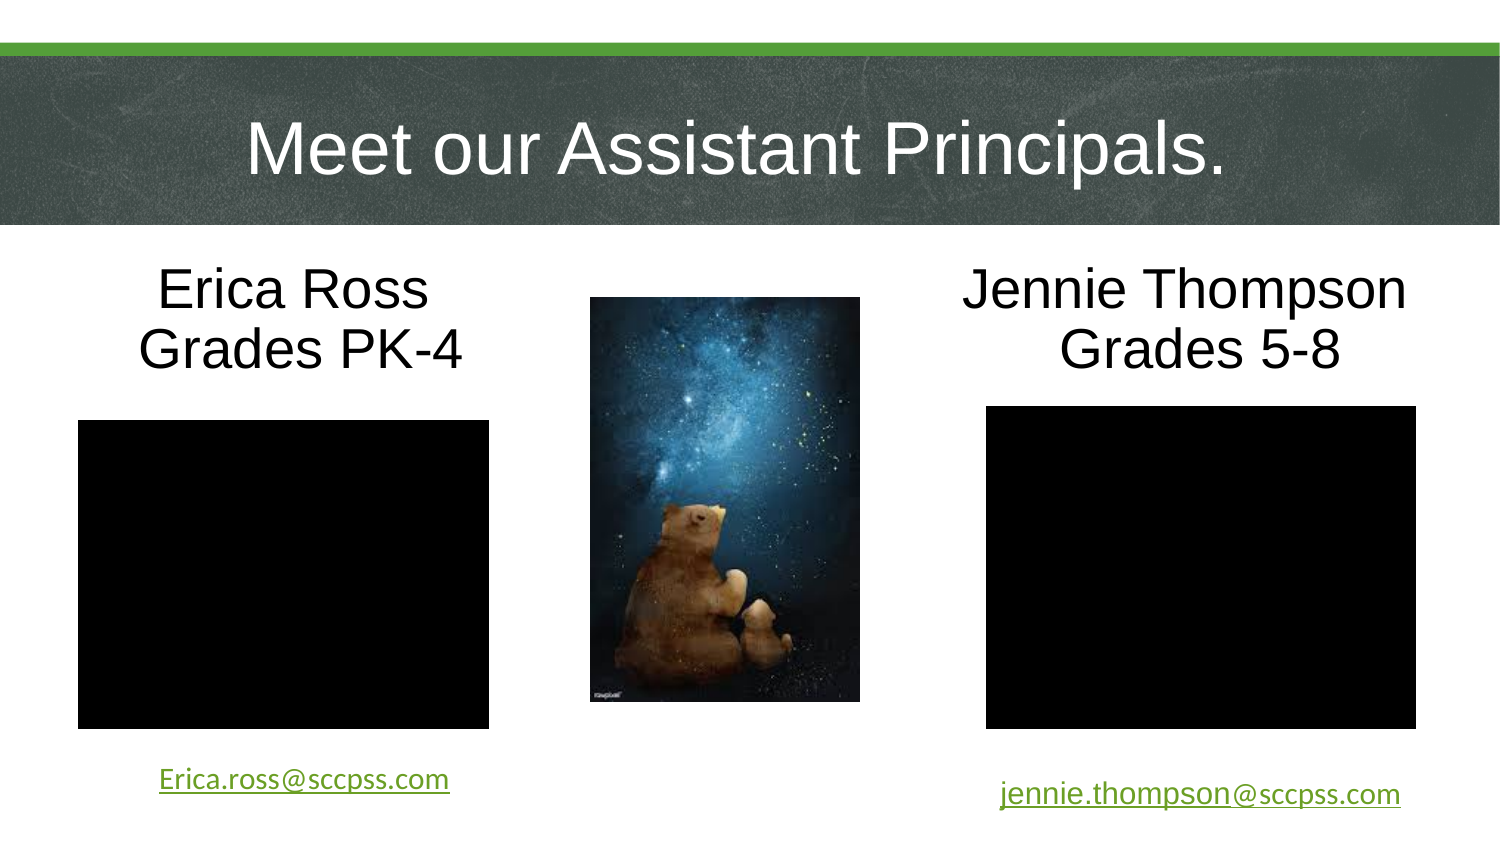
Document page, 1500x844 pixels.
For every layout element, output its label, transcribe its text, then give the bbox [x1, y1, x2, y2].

title Meet our Assistant Principals. [19, 58, 1476, 240]
list Erica Ross Grades PK-4 [38, 253, 565, 403]
text_box jennie.thompson@sccpss.com [937, 761, 1464, 834]
picture [0, 56, 1500, 225]
list Jennie Thompson Grades 5-8 [944, 253, 1458, 403]
picture [77, 420, 490, 730]
picture [985, 406, 1416, 730]
text_box Erica.ross@sccpss.com [41, 747, 568, 819]
picture [589, 296, 860, 702]
